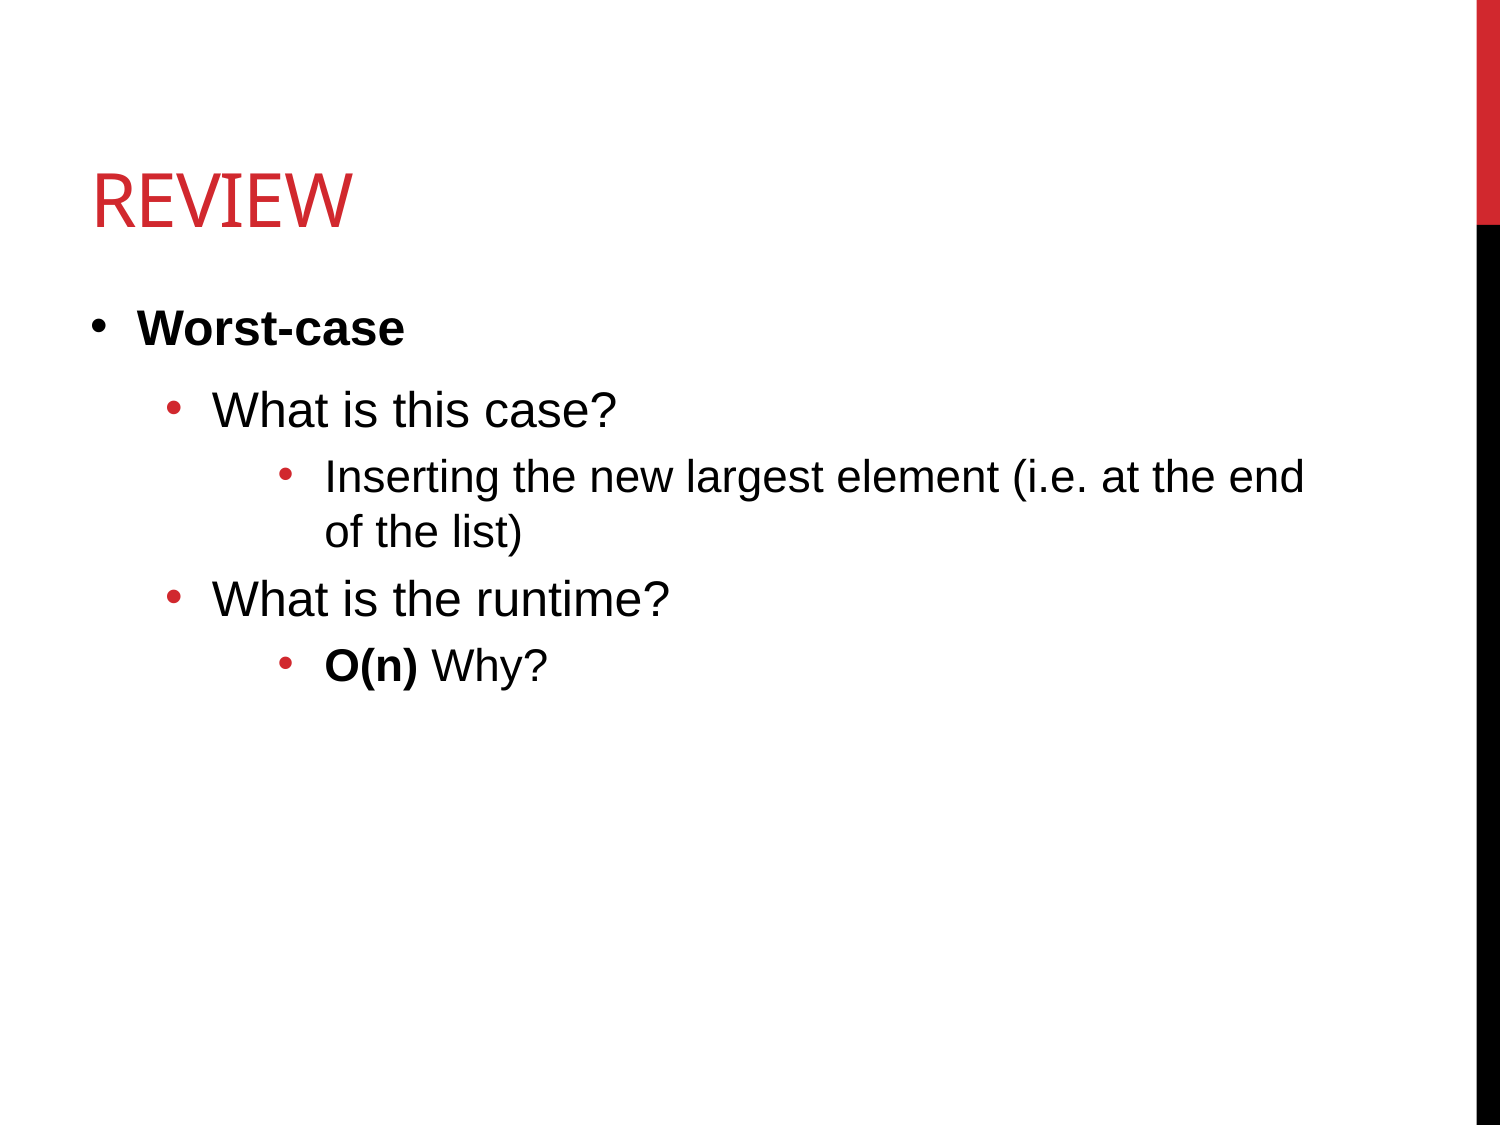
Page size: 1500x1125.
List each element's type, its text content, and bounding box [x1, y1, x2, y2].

list Worst-case What is this case? Inserting the new largest element (i.e. at the end of the list) What is the runtime? O(n) Why? [75, 287, 1325, 1005]
title Review [75, 25, 1025, 250]
